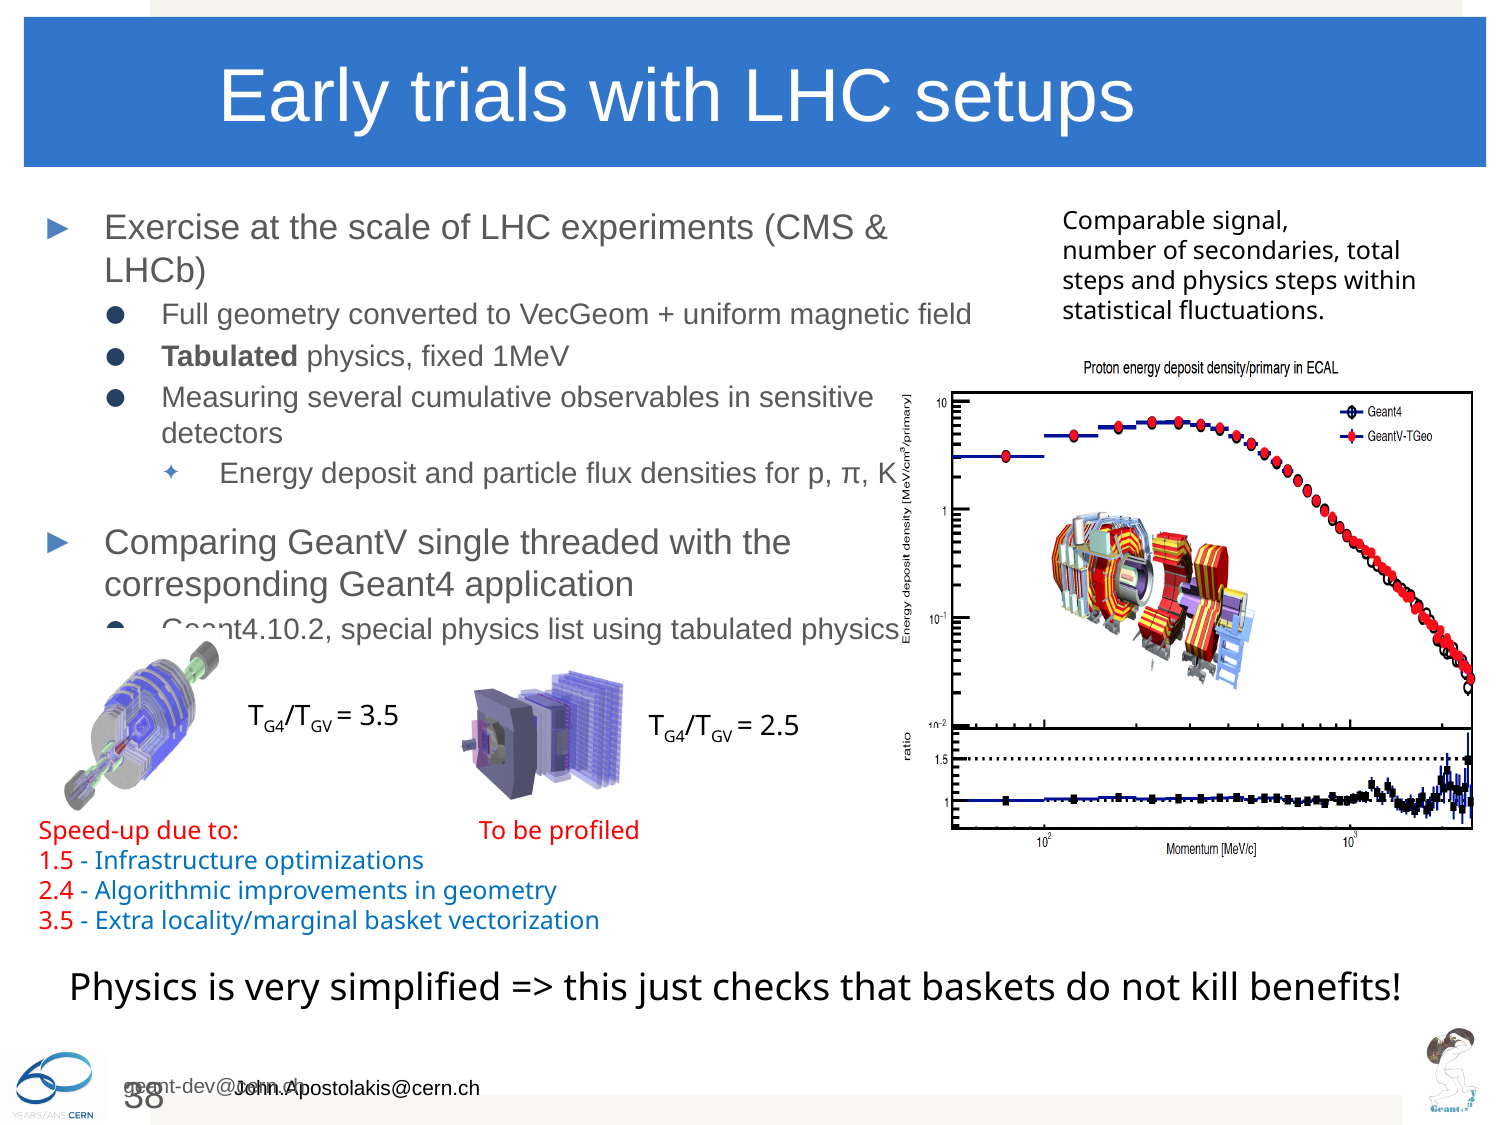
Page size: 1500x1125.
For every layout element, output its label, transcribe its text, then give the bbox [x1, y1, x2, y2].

title Early trials with LHC setups [23, 16, 1487, 167]
picture [894, 333, 1486, 870]
text_box Comparable signal, number of secondaries, total steps and physics steps within statistical fluctuations. [1047, 197, 1462, 332]
text_box Physics is very simplified => this just checks that baskets do not kill benefits! [54, 955, 1428, 1016]
picture [0, 1048, 109, 1123]
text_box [23, 628, 912, 945]
picture [1402, 1027, 1500, 1125]
footer geant-dev@cern.ch [108, 1065, 322, 1125]
slide_number 38 [108, 1063, 184, 1124]
list Exercise at the scale of LHC experiments (CMS & LHCb) Full geometry converted to VecGeom + uniform magnetic field Tabulated physics, fixed 1MeV Measuring several cumulative observables in sensitive detectors Energy deposit and particle flux densities for p, π, K Comparing GeantV single threaded with the corresponding Geant4 application Geant4.10.2, special physics list using tabulated physics [32, 196, 998, 628]
